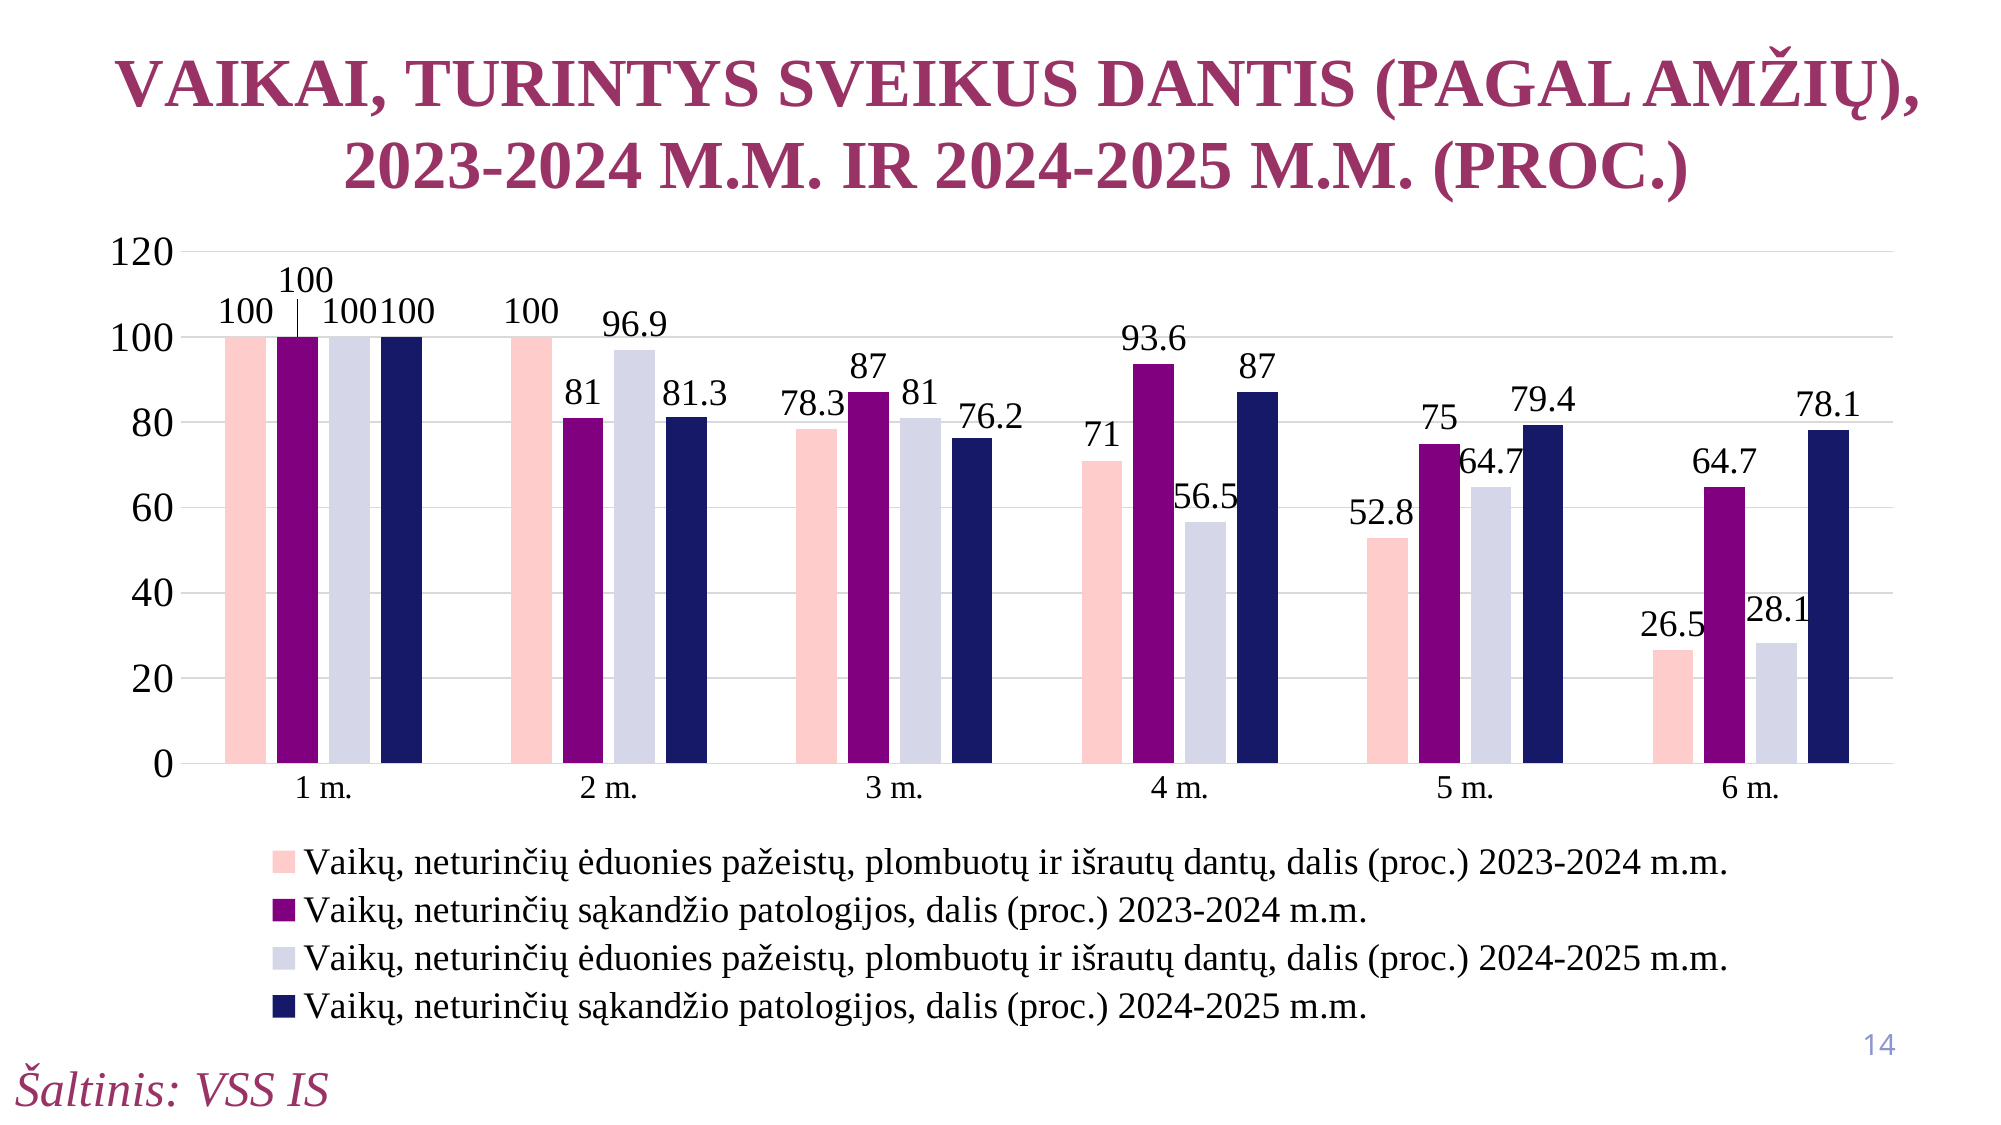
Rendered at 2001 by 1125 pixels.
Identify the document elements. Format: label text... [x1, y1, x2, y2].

text_box VAIKAI, TURINTYS SVEIKUS DANTIS (PAGAL AMŽIŲ), 2023-2024 M.M. IR 2024-2025 M.M. (PROC.) [35, 29, 2000, 210]
text_box Šaltinis: VSS IS [0, 1048, 1001, 1124]
slide_number 14 [1833, 1035, 1911, 1079]
chart [72, 211, 1931, 1035]
